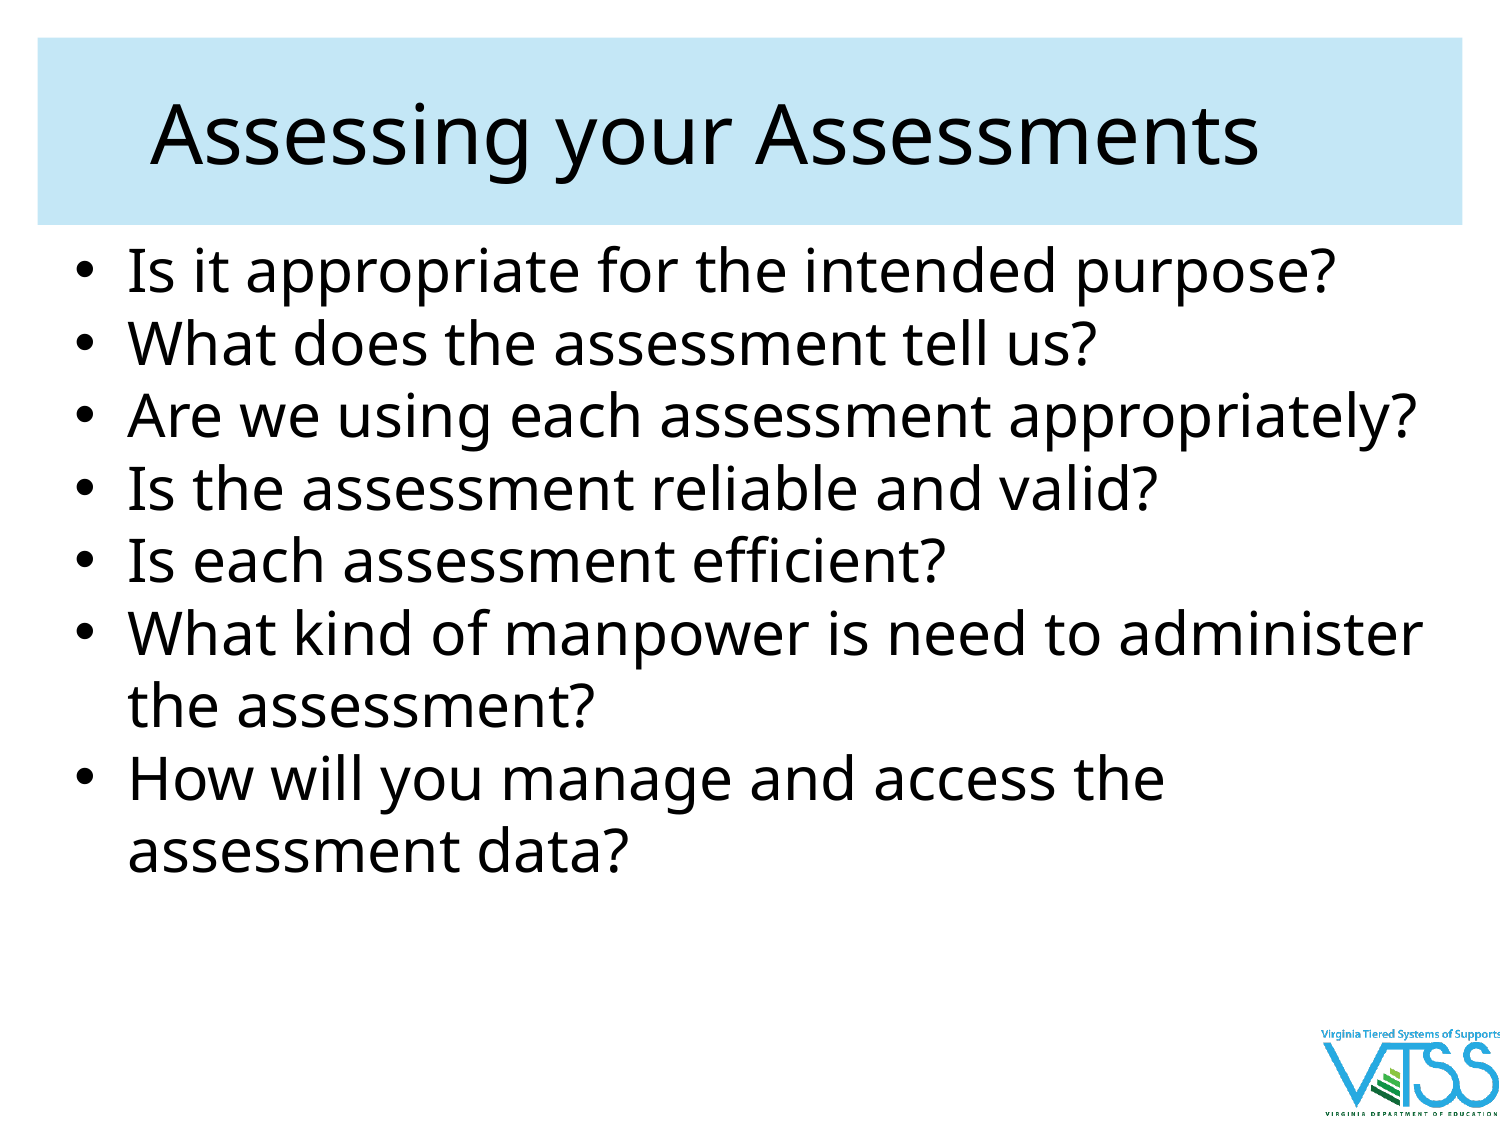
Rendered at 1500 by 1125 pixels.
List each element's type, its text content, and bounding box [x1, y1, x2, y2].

picture [1321, 1029, 1500, 1116]
title Assessing your Assessments [37, 37, 1463, 224]
list Is it appropriate for the intended purpose? What does the assessment tell us? Are we using each assessment appropriately? Is the assessment reliable and valid? Is each assessment efficient? What kind of manpower is need to administer the assessment? How will you manage and access the assessment data? [37, 224, 1463, 1046]
